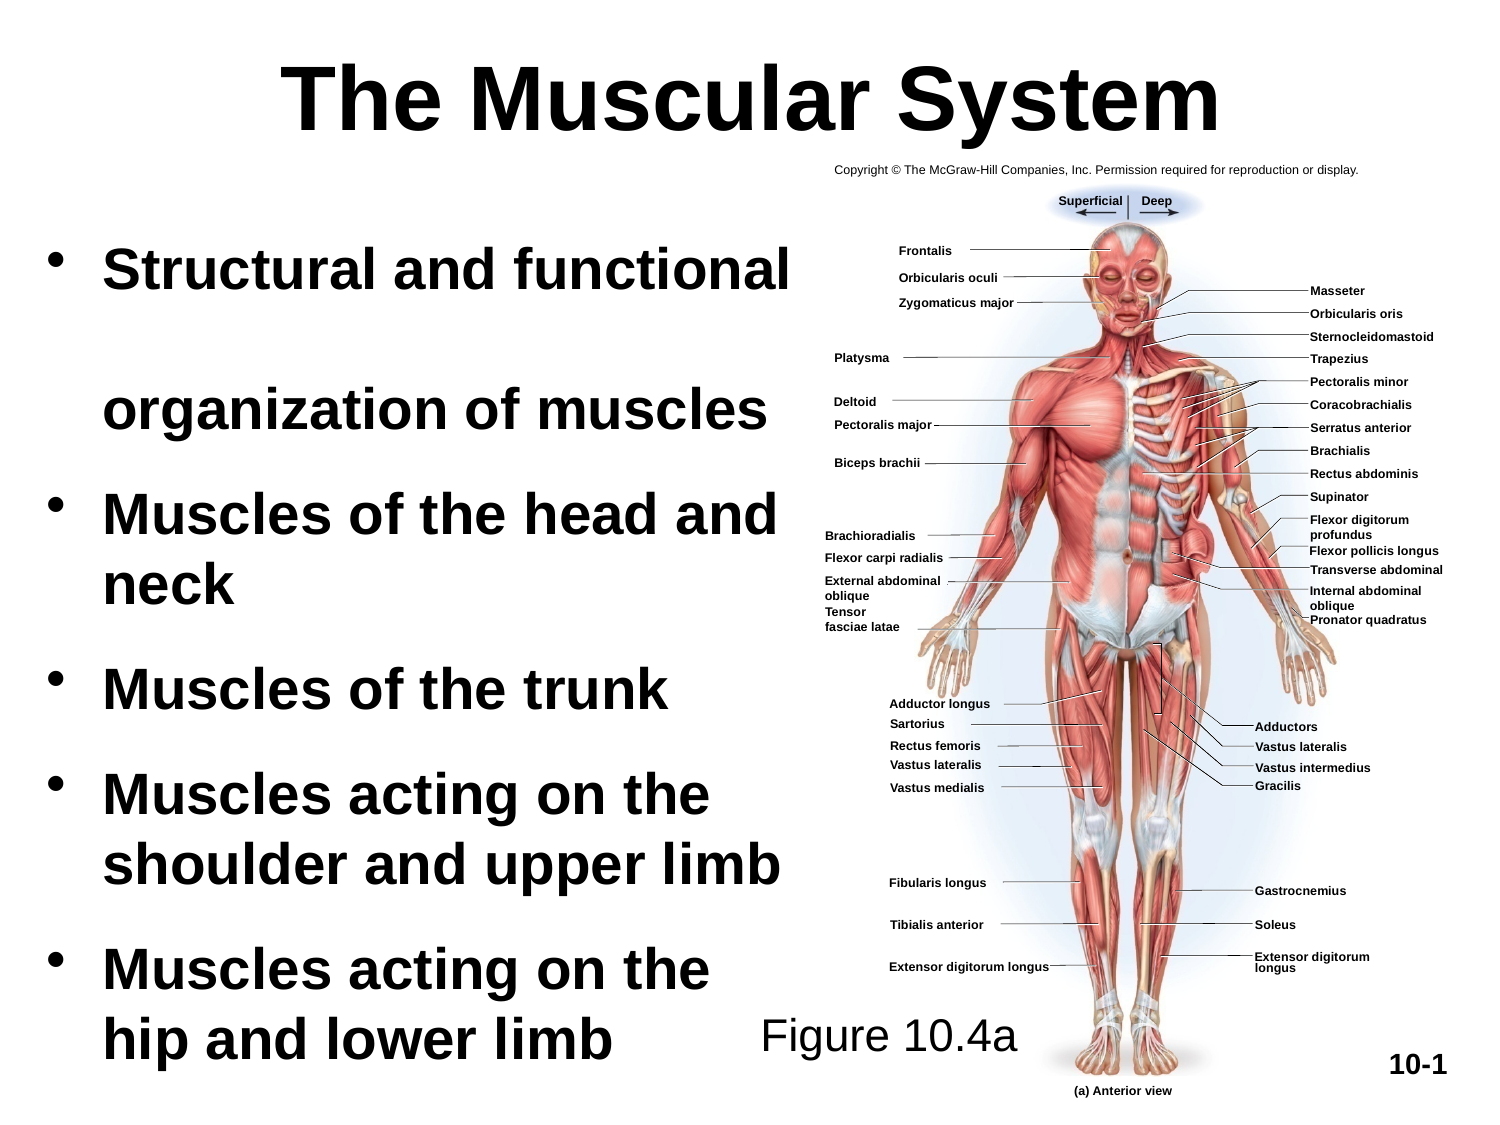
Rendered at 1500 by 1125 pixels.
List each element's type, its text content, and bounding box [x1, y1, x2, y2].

text_box Fibularis longus [889, 875, 909, 891]
slide_number 10-1 [1337, 1037, 1463, 1125]
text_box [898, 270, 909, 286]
text_box Sartorius [890, 715, 909, 731]
text_box External abdominal oblique [824, 572, 909, 603]
text_box Rectus femoris [890, 738, 909, 754]
text_box Adductor longus [889, 696, 909, 712]
text_box Masseter [1344, 282, 1366, 298]
title The Muscular System [114, 0, 1390, 188]
text_box Pectoralis minor [1344, 374, 1409, 390]
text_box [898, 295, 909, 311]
text_box Biceps brachii [834, 454, 909, 470]
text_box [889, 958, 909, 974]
text_box Flexor carpi radialis [824, 550, 909, 566]
text_box Brachioradialis [825, 527, 909, 543]
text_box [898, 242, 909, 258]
text_box Rectus abdominis [1344, 465, 1419, 481]
picture [914, 181, 1340, 1078]
text_box Transverse abdominal [1344, 561, 1444, 577]
text_box Platysma [834, 350, 890, 366]
text_box Figure 10.4a [745, 997, 909, 1068]
text_box Flexor pollicis longus [1344, 542, 1440, 558]
text_box Serratus anterior [1344, 420, 1412, 436]
text_box Copyright © The McGraw-Hill Companies, Inc. Permission required for reproduction or display. [724, 154, 1469, 185]
text_box Internal abdominal oblique [1344, 582, 1422, 613]
list Structural and functional organization of muscles Muscles of the head and neck Muscles of the trunk Muscles acting on the shoulder and upper limb Muscles acting on the hip and lower limb [30, 223, 813, 1063]
text_box Flexor digitorum profundus [1344, 511, 1410, 542]
text_box (a) Anterior view [1074, 1087, 1173, 1098]
text_box Sternocleidomastoid [1344, 328, 1435, 344]
text_box Trapezius [1344, 351, 1369, 367]
text_box Supinator [1344, 488, 1369, 504]
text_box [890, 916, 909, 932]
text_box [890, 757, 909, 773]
text_box Orbicularis oris [1344, 305, 1403, 321]
text_box Pectoralis major [834, 416, 909, 432]
text_box Vastus intermedius [1344, 759, 1372, 775]
text_box Brachialis [1344, 442, 1371, 458]
text_box Extensor digitorum [1344, 948, 1370, 964]
text_box Vastus medialis [890, 780, 909, 796]
text_box Pronator quadratus [1344, 612, 1427, 628]
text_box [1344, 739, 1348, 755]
text_box Tensor fasciae latae [825, 603, 901, 634]
text_box Coracobrachialis [1344, 397, 1413, 413]
text_box Deltoid [834, 393, 877, 409]
